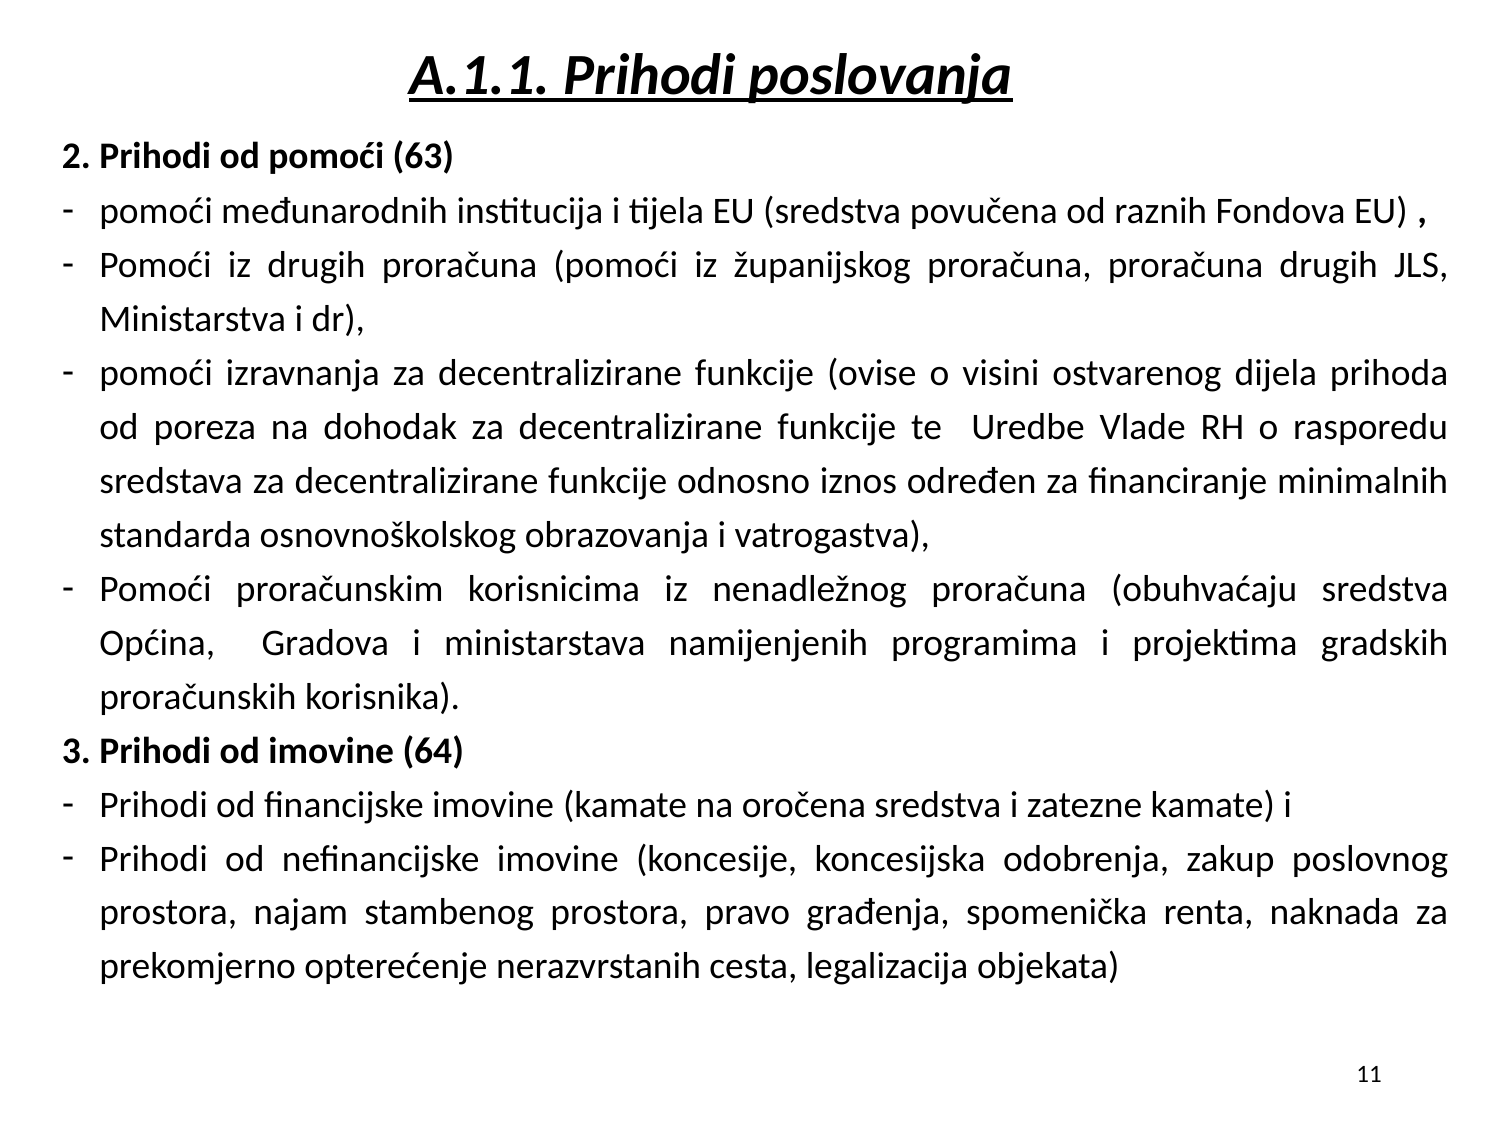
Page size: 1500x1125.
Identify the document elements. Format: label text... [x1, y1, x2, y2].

title A.1.1. Prihodi poslovanja [75, 22, 1348, 121]
slide_number 11 [1059, 1042, 1397, 1103]
list 2. Prihodi od pomoći (63) pomoći međunarodnih institucija i tijela EU (sredstva povučena od raznih Fondova EU) , Pomoći iz drugih proračuna (pomoći iz županijskog proračuna, proračuna drugih JLS, Ministarstva i dr), pomoći izravnanja za decentralizirane funkcije (ovise o visini ostvarenog dijela prihoda od poreza na dohodak za decentralizirane funkcije te Uredbe Vlade RH o rasporedu sredstava za decentralizirane funkcije odnosno iznos određen za financiranje minimalnih standarda osnovnoškolskog obrazovanja i vatrogastva), Pomoći proračunskim korisnicima iz nenadležnog proračuna (obuhvaćaju sredstva Općina, Gradova i ministarstava namijenjenih programima i projektima gradskih proračunskih korisnika). 3. Prihodi od imovine (64) Prihodi od financijske imovine (kamate na oročena sredstva i zatezne kamate) i Prihodi od nefinancijske imovine (koncesije, koncesijska odobrenja, zakup poslovnog prostora, najam stambenog prostora, pravo građenja, spomenička renta, naknada za prekomjerno opterećenje nerazvrstanih cesta, legalizacija objekata) [46, 128, 1465, 1094]
